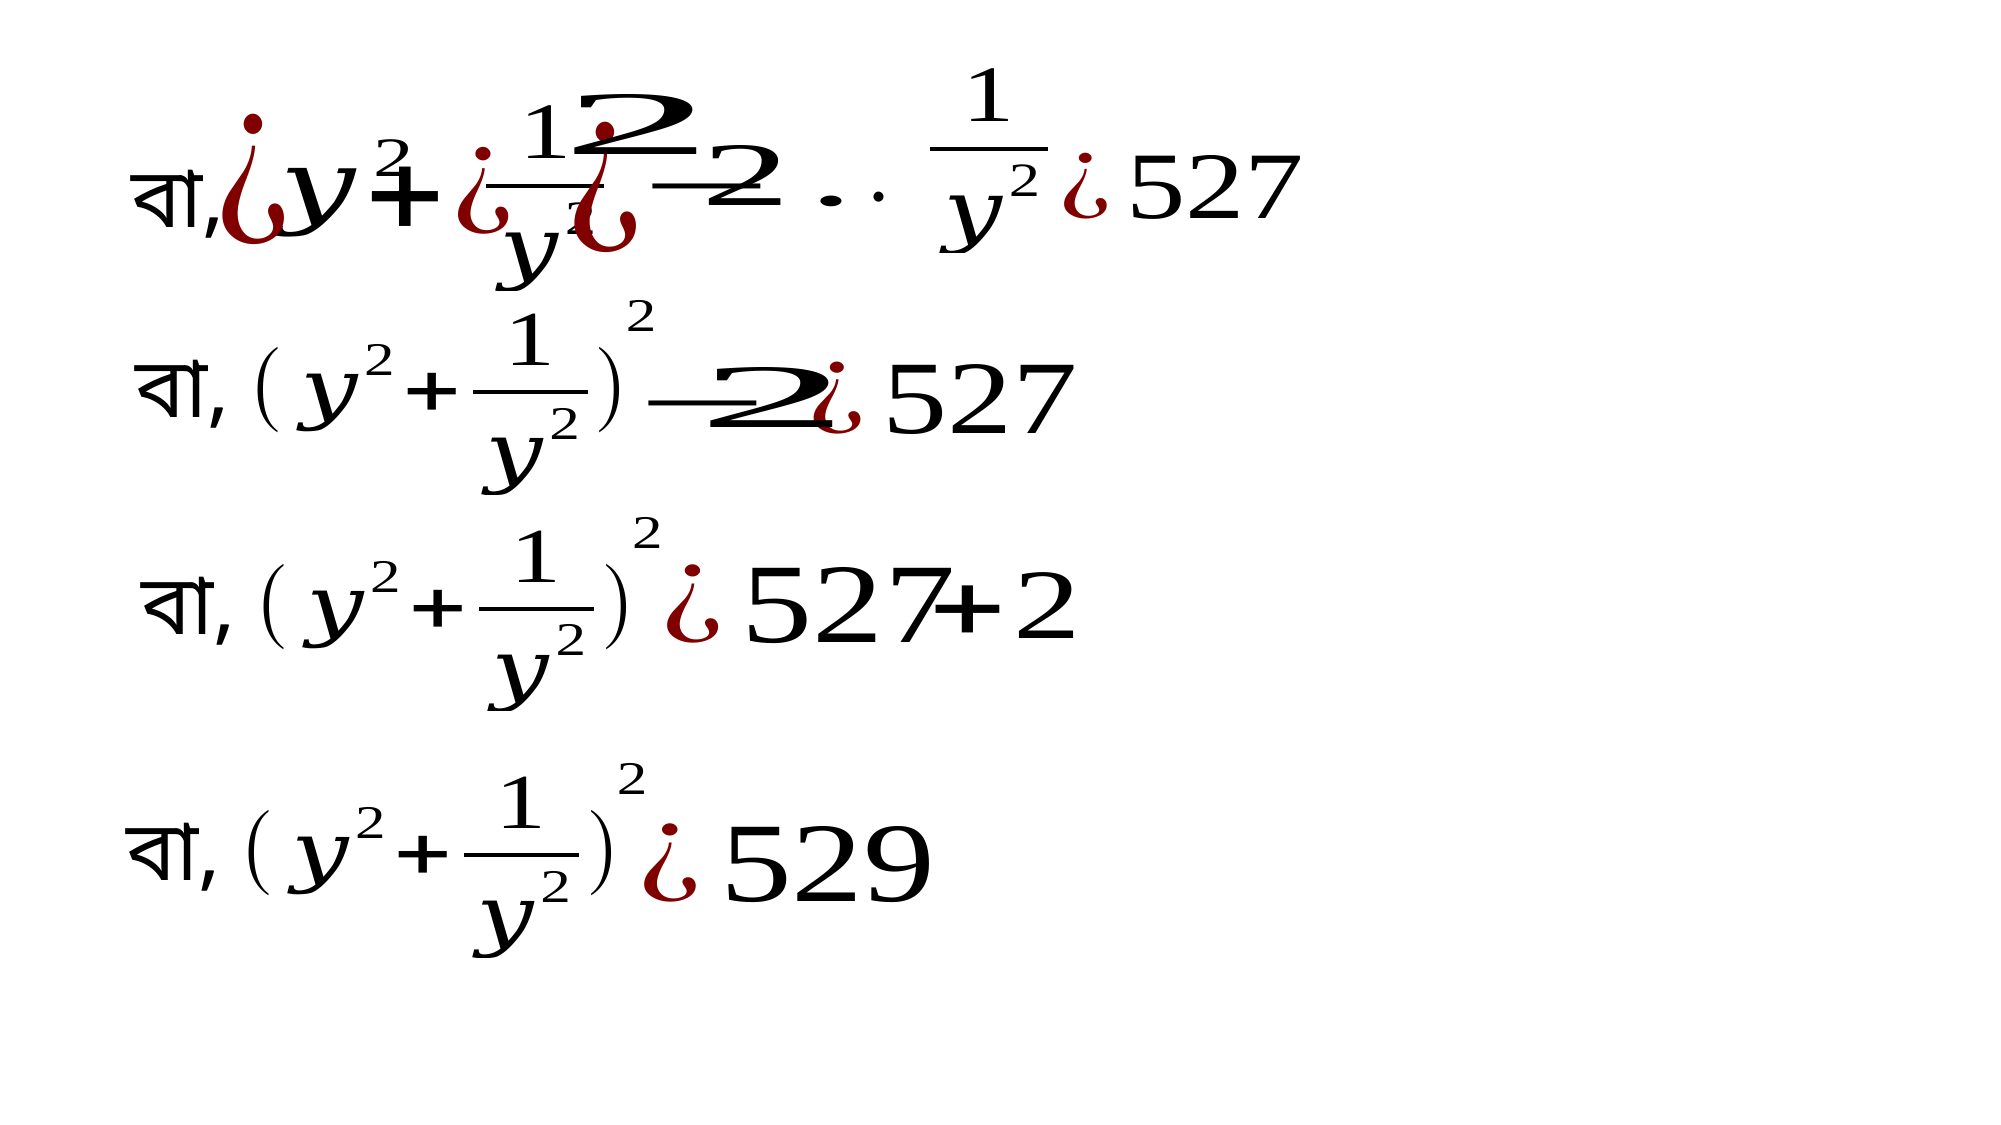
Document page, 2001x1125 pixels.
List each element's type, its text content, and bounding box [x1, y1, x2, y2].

text_box বা, [127, 543, 273, 659]
text_box বা, [116, 137, 262, 252]
text_box বা, [112, 789, 258, 905]
text_box বা, [120, 326, 267, 442]
